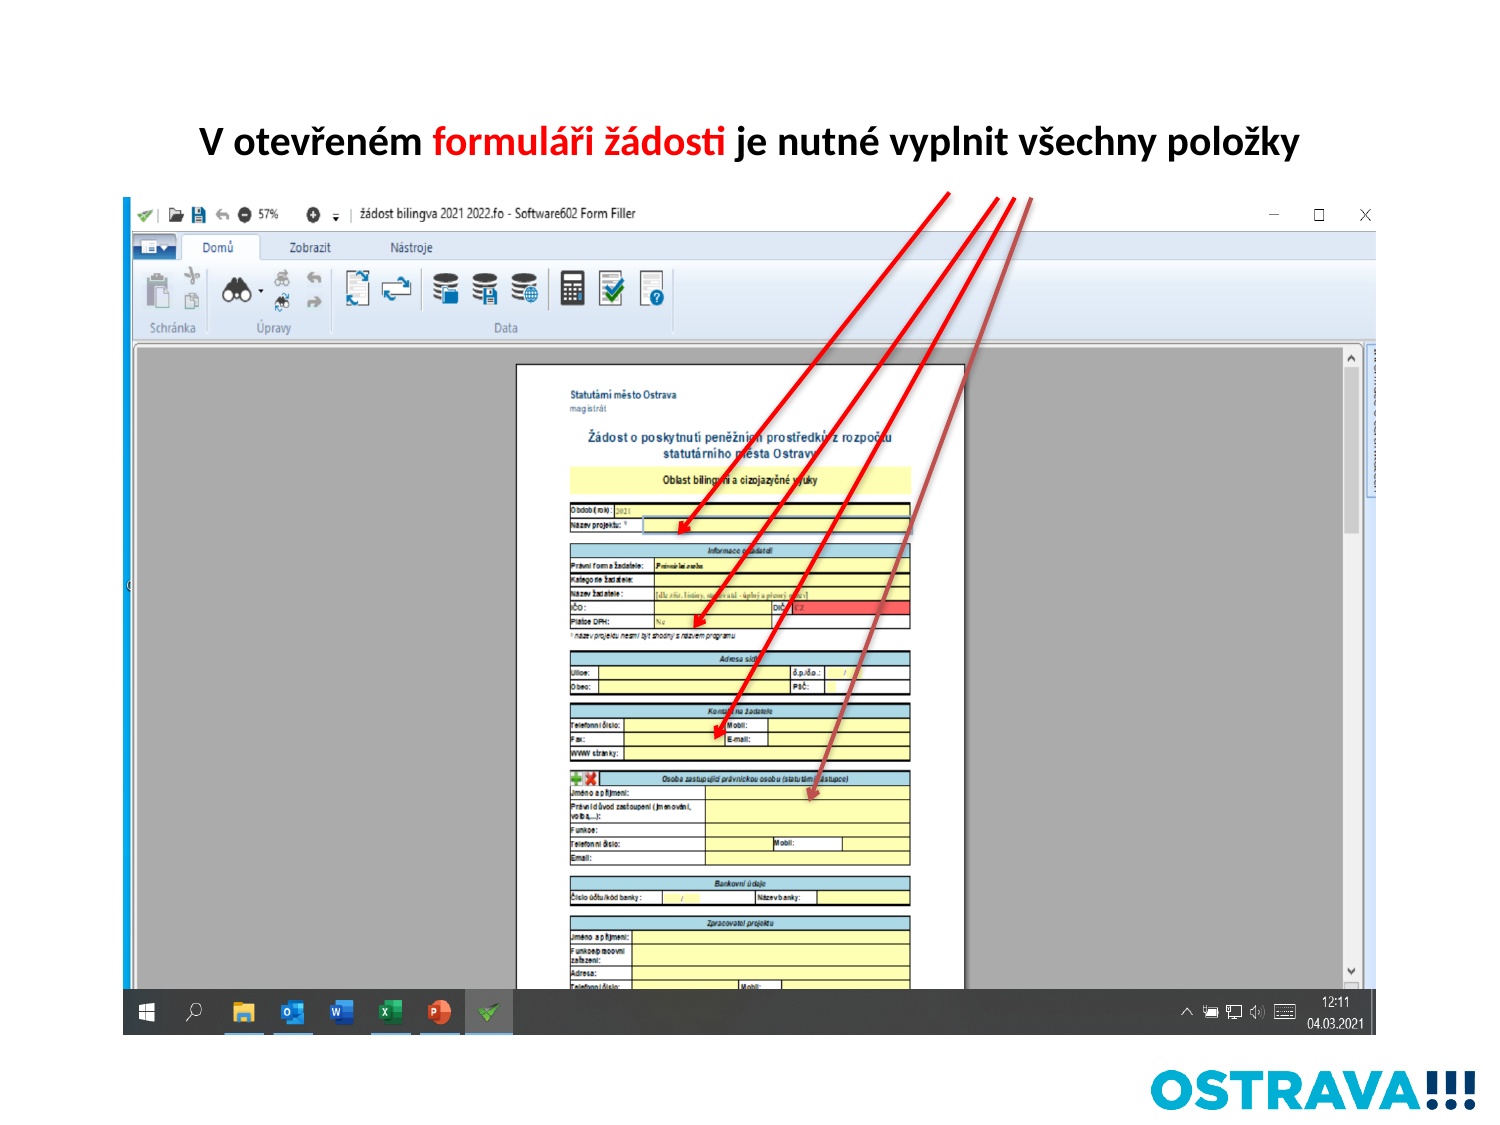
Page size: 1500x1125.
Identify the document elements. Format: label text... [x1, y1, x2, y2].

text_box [693, 197, 713, 629]
title V otevřeném formuláři žádosti je nutné vyplnit všechny položky [75, 45, 1425, 233]
picture [1151, 1070, 1475, 1110]
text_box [714, 197, 1015, 740]
picture [123, 197, 1377, 1036]
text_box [677, 192, 950, 536]
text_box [808, 197, 1032, 803]
